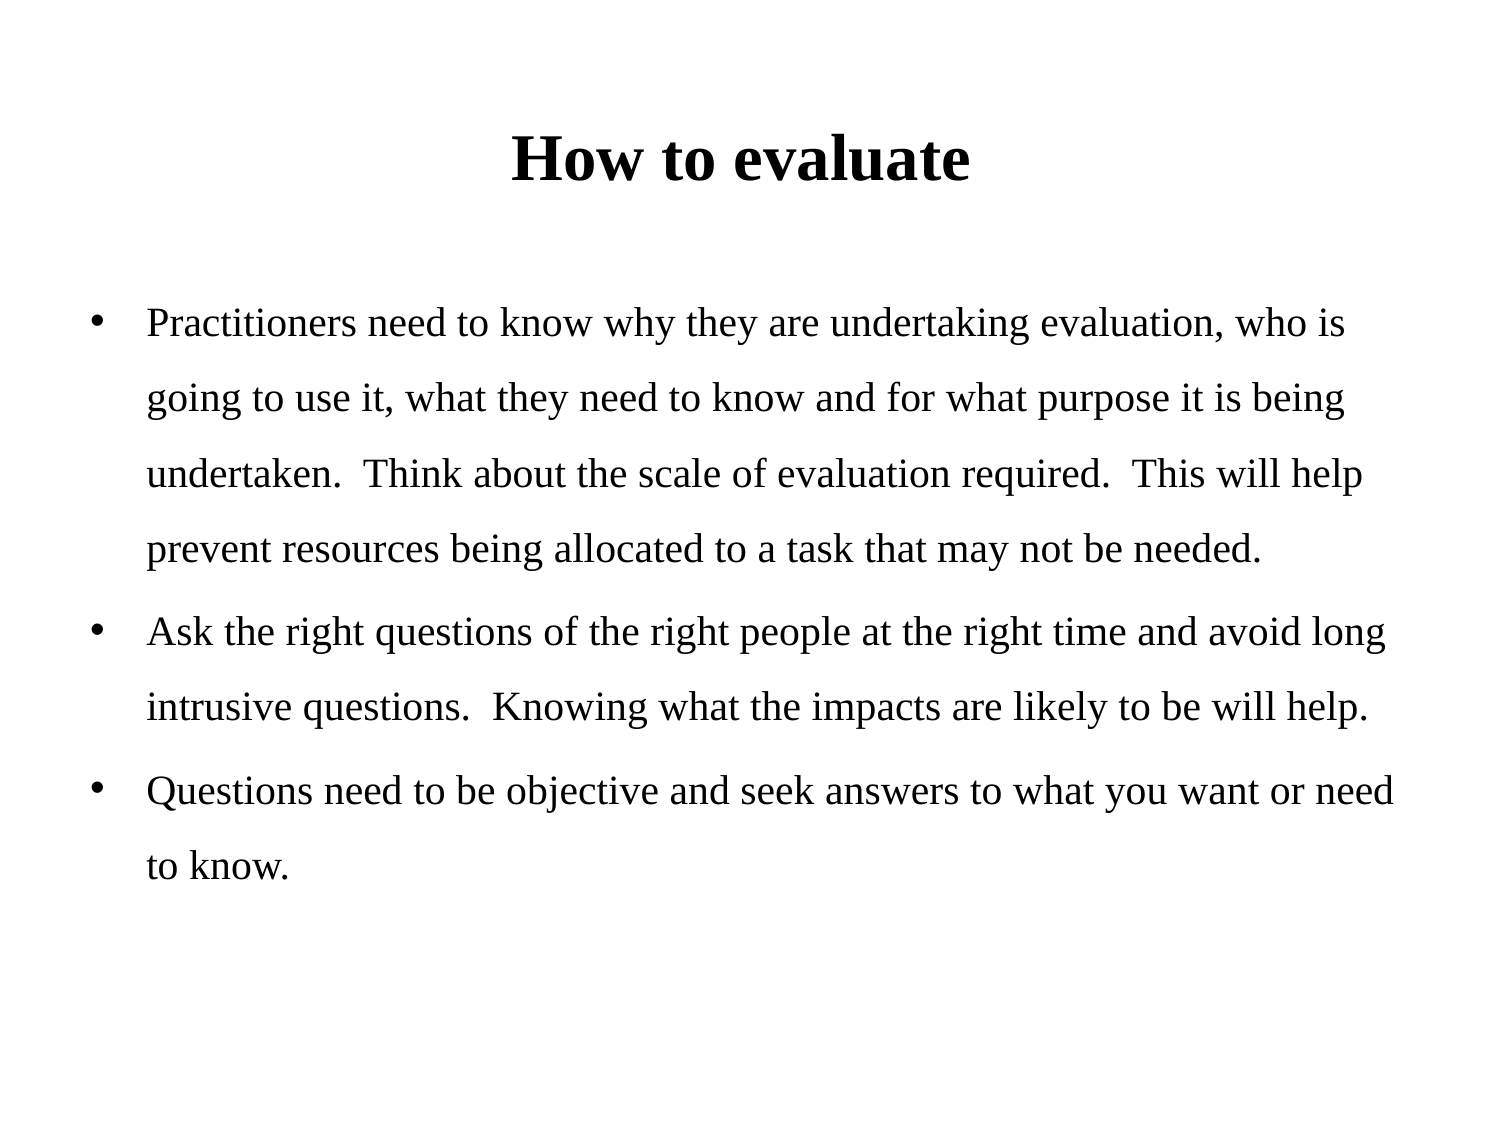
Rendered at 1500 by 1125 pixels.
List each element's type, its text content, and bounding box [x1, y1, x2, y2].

list Practitioners need to know why they are undertaking evaluation, who is going to use it, what they need to know and for what purpose it is being undertaken. Think about the scale of evaluation required. This will help prevent resources being allocated to a task that may not be needed. Ask the right questions of the right people at the right time and avoid long intrusive questions. Knowing what the impacts are likely to be will help. Questions need to be objective and seek answers to what you want or need to know. [75, 262, 1425, 1005]
title How to evaluate [75, 75, 1425, 233]
